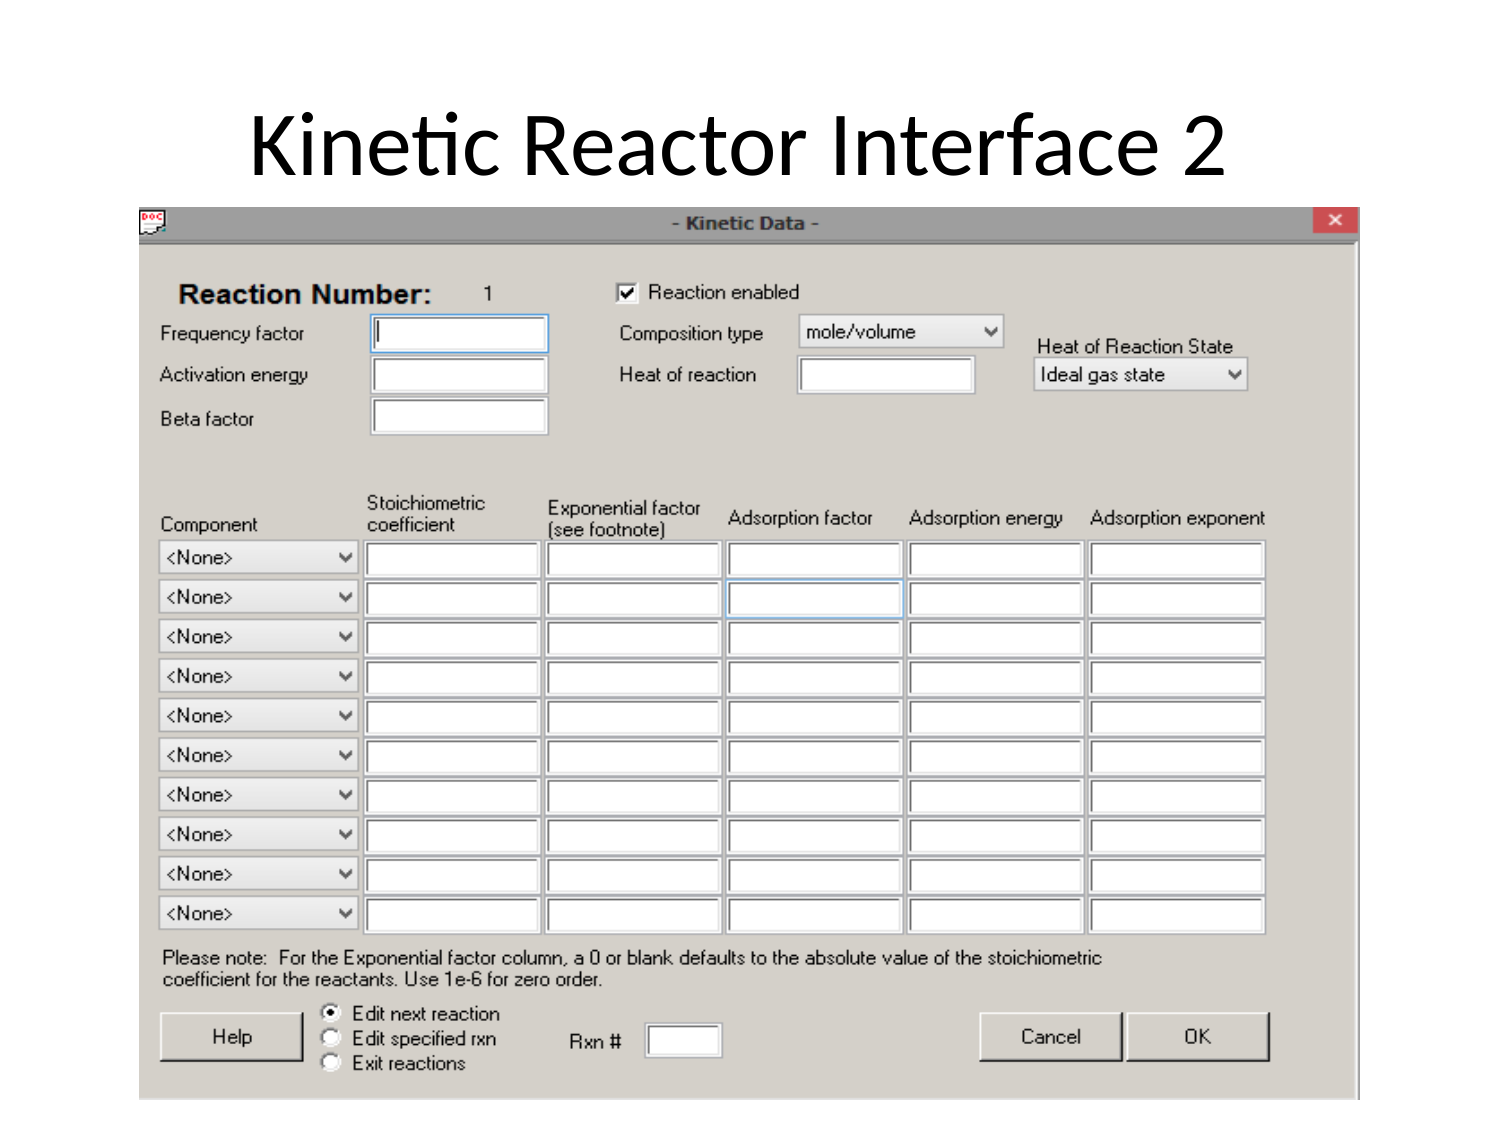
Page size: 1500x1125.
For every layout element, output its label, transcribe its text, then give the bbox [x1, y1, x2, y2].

title Kinetic Reactor Interface 2 [75, 45, 1425, 233]
picture [139, 206, 1360, 1100]
